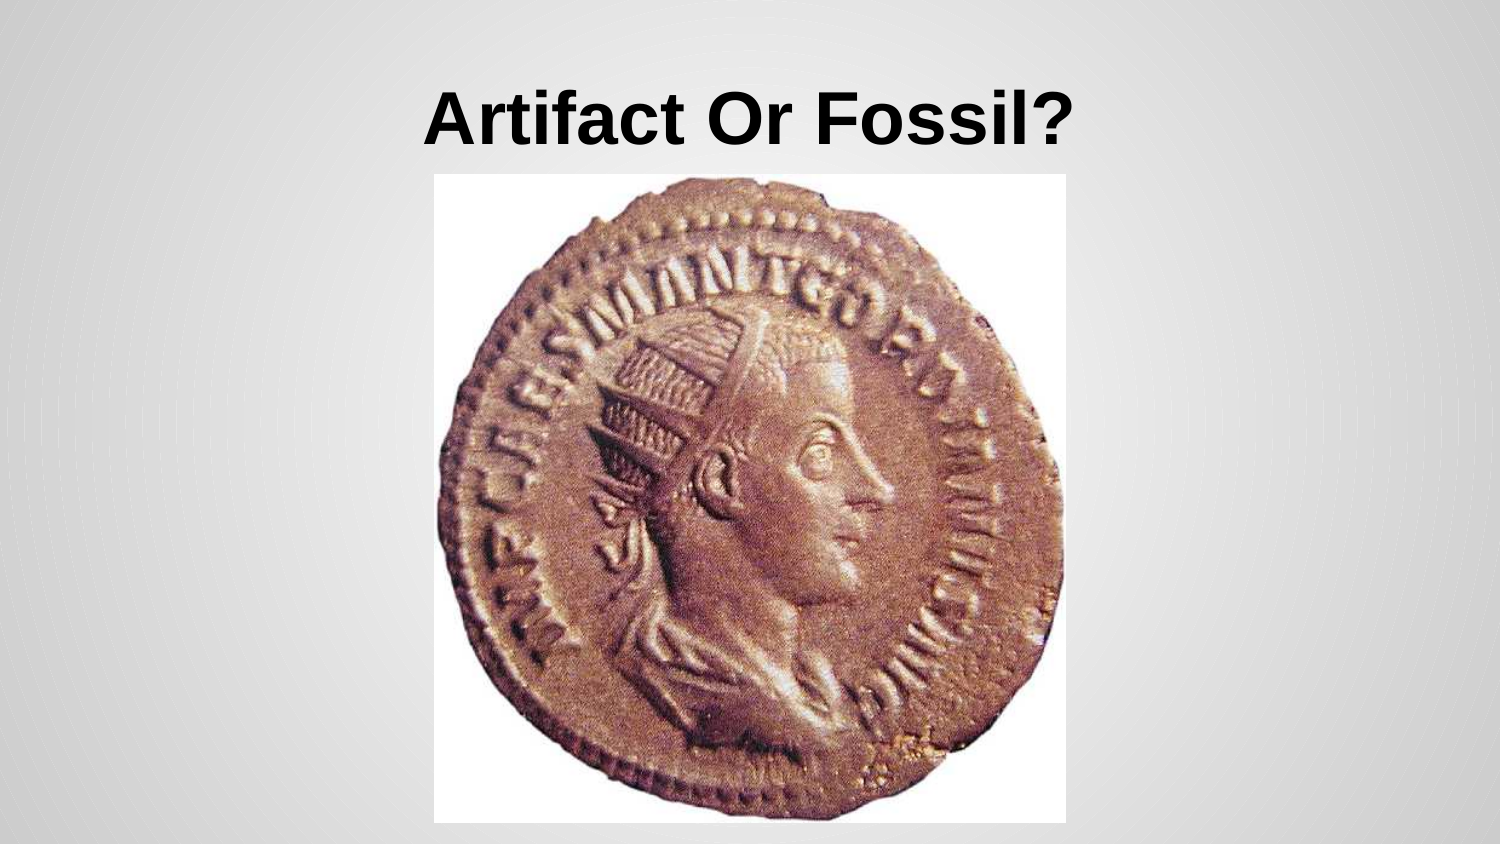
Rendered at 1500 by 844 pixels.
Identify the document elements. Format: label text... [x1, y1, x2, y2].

picture [434, 174, 1066, 823]
title Artifact Or Fossil? [75, 33, 1425, 175]
